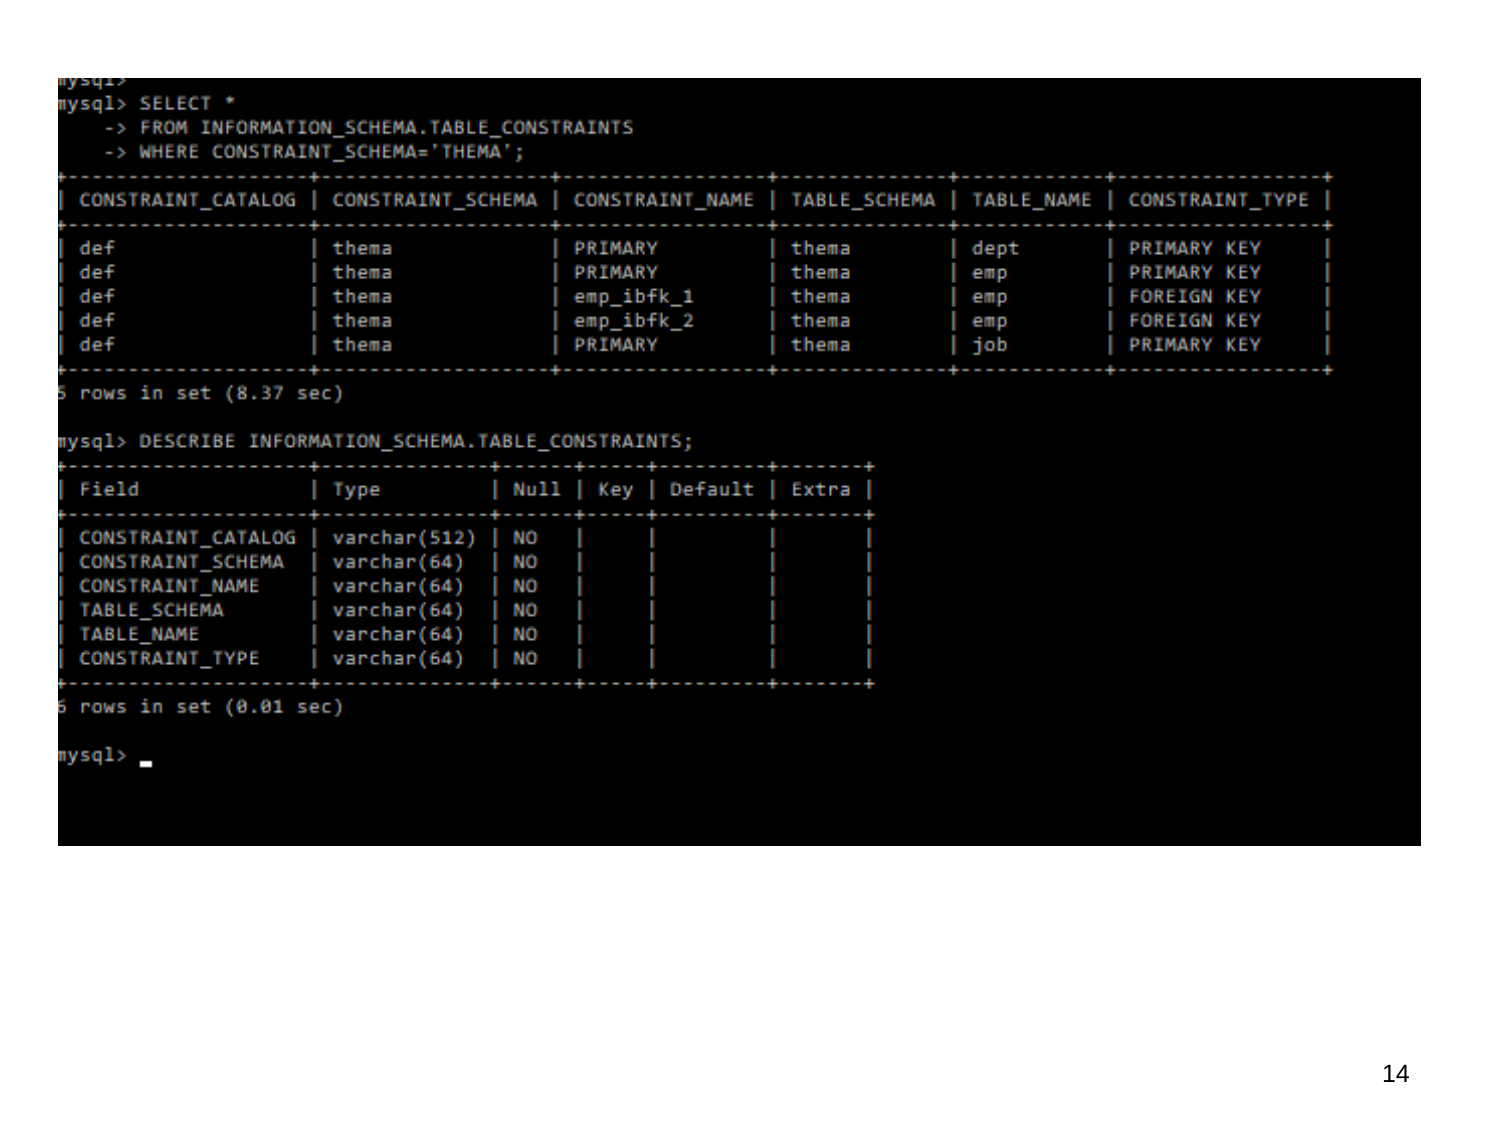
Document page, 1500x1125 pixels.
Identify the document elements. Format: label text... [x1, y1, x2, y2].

slide_number 13 [1074, 1042, 1425, 1103]
picture [57, 77, 1422, 847]
